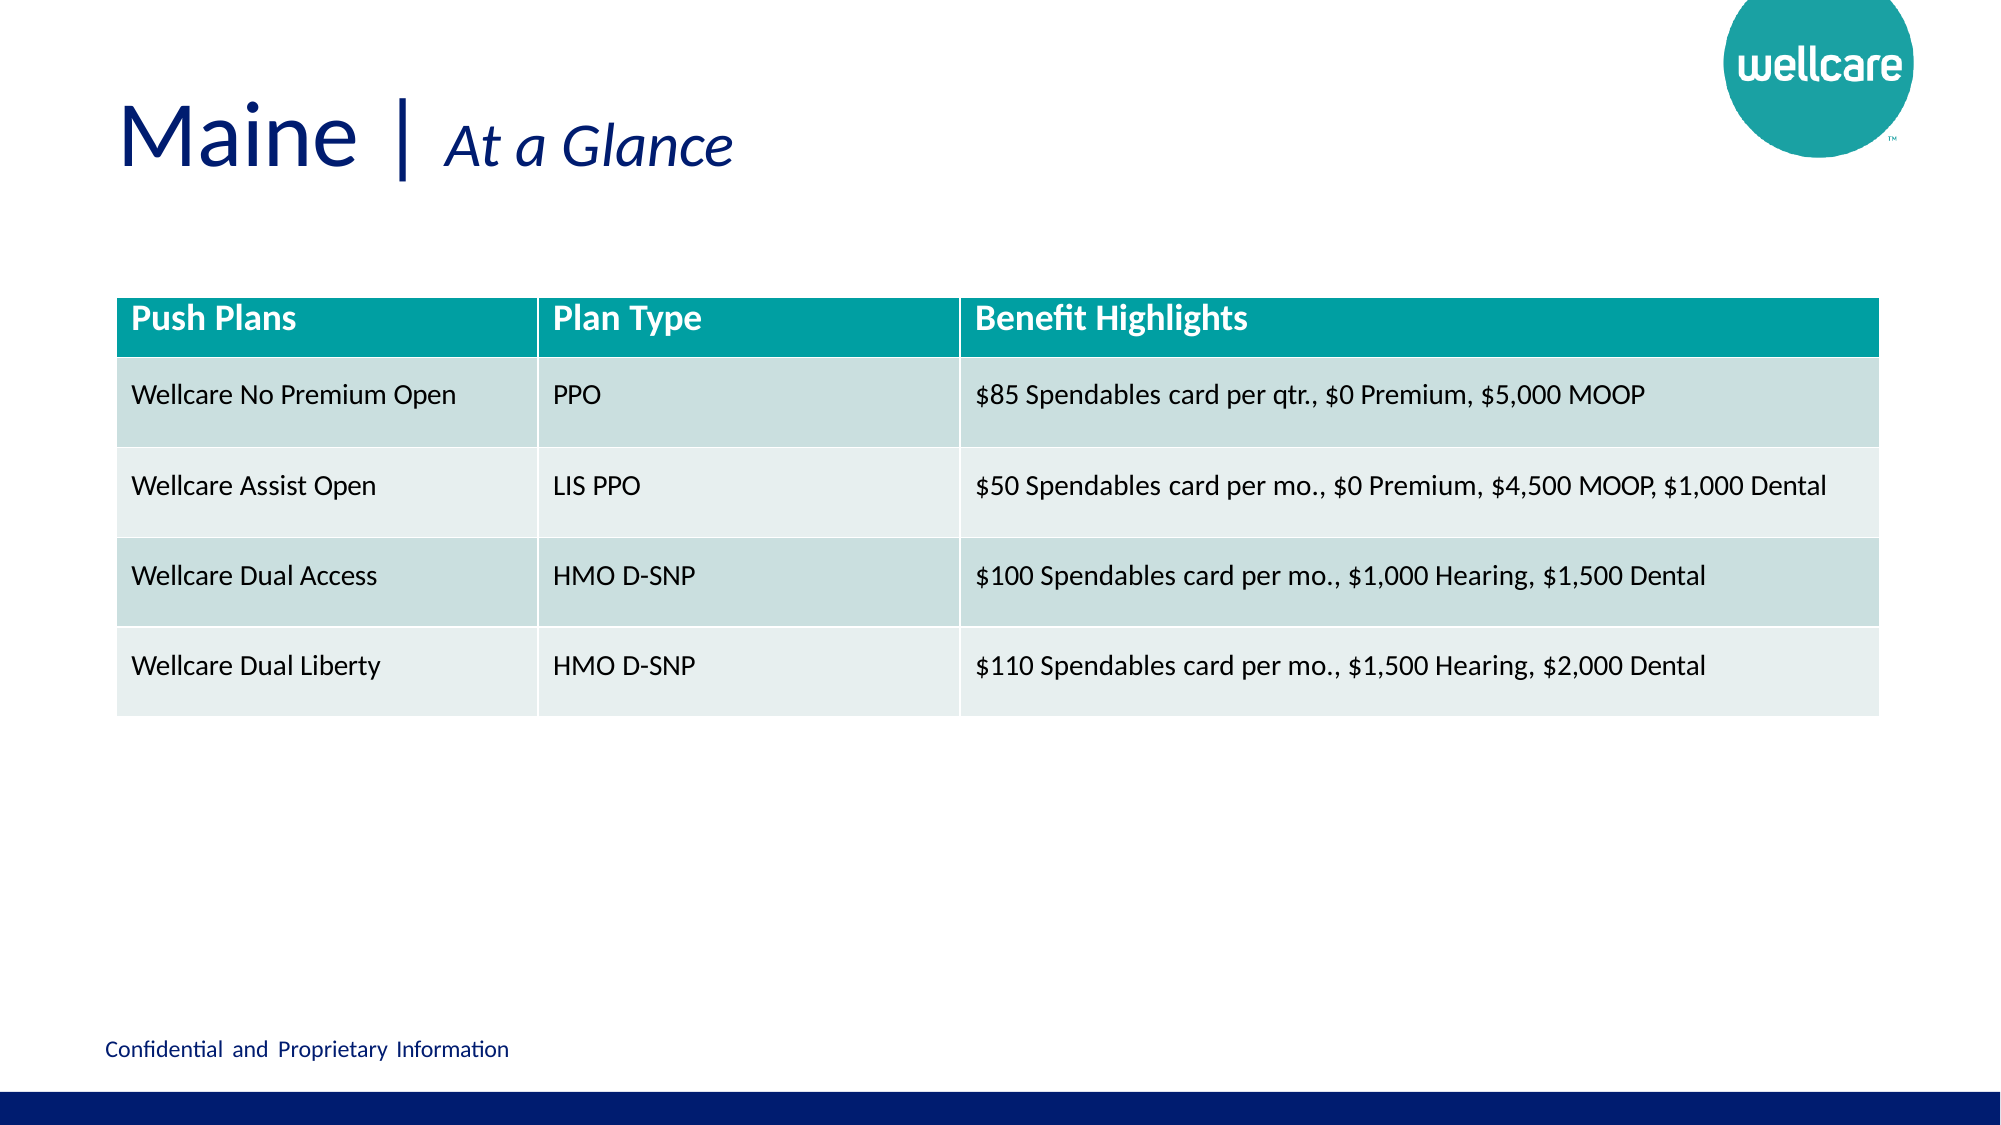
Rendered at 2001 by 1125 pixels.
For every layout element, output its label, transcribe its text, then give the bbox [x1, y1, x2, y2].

table_cell LIS PPO [539, 448, 959, 537]
table_cell $85 Spendables card per qtr., $0 Premium, $5,000 MOOP [961, 358, 1879, 447]
footer Confidential and Proprietary Information [103, 1036, 652, 1125]
table_cell HMO D-SNP [539, 628, 959, 716]
table_cell PPO [539, 358, 959, 447]
table_header Plan Type [539, 298, 959, 357]
table_cell $110 Spendables card per mo., $1,500 Hearing, $2,000 Dental [961, 628, 1879, 716]
table_cell HMO D-SNP [539, 538, 959, 626]
table_header Benefit Highlights [961, 298, 1879, 357]
table_cell Wellcare No Premium Open [117, 358, 537, 447]
table_cell Wellcare Dual Liberty [117, 628, 537, 716]
table_cell Wellcare Dual Access [117, 538, 537, 626]
table_cell Wellcare Assist Open [117, 448, 537, 537]
table_cell $100 Spendables card per mo., $1,000 Hearing, $1,500 Dental [961, 538, 1879, 626]
table_cell $50 Spendables card per mo., $0 Premium, $4,500 MOOP, $1,000 Dental [961, 448, 1879, 537]
picture [1723, 0, 1914, 158]
title Maine | At a Glance [110, 70, 1891, 261]
table_header Push Plans [117, 298, 537, 357]
